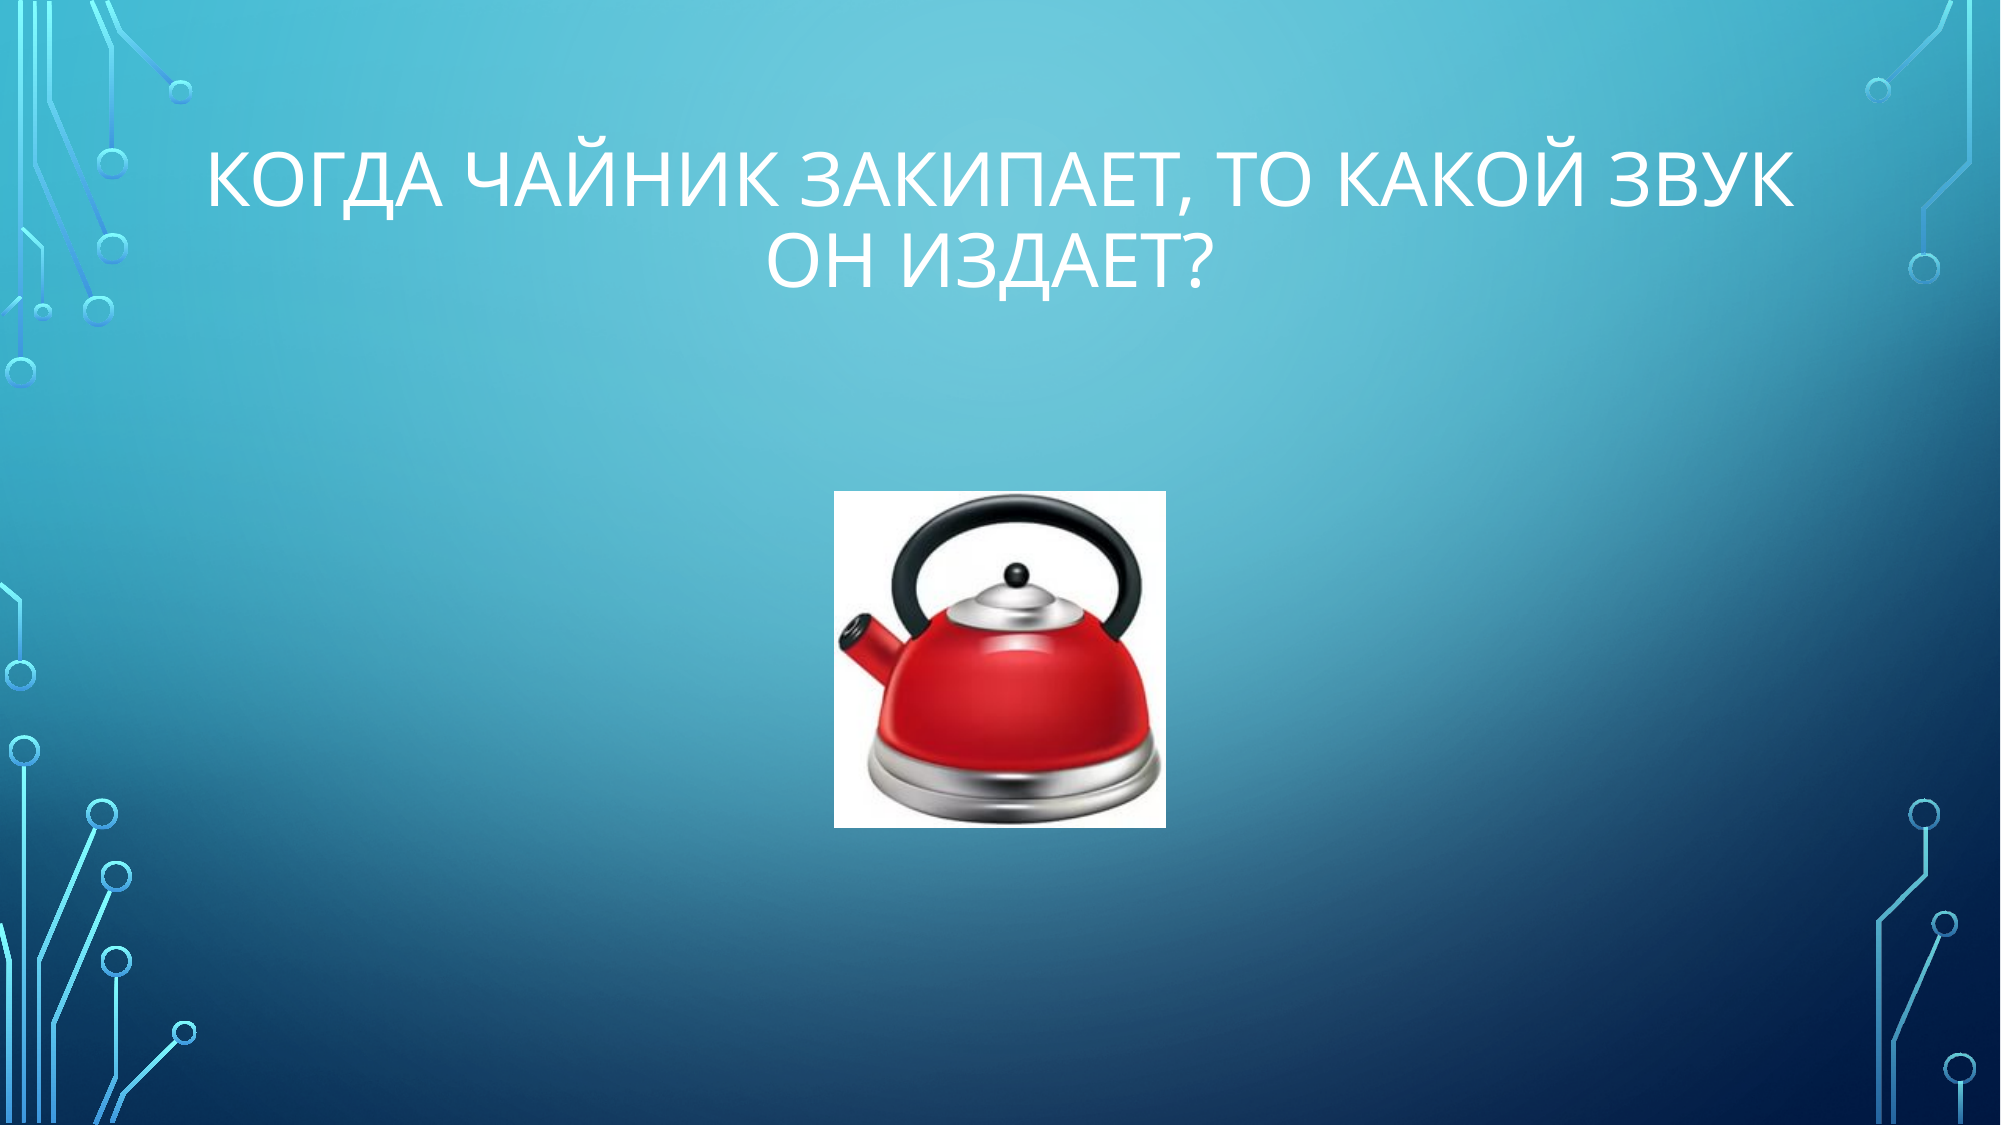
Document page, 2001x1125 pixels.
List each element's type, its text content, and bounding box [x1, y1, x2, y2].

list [833, 491, 1166, 828]
title Когда чайник закипает, то какой звук он издает? [187, 101, 1813, 344]
